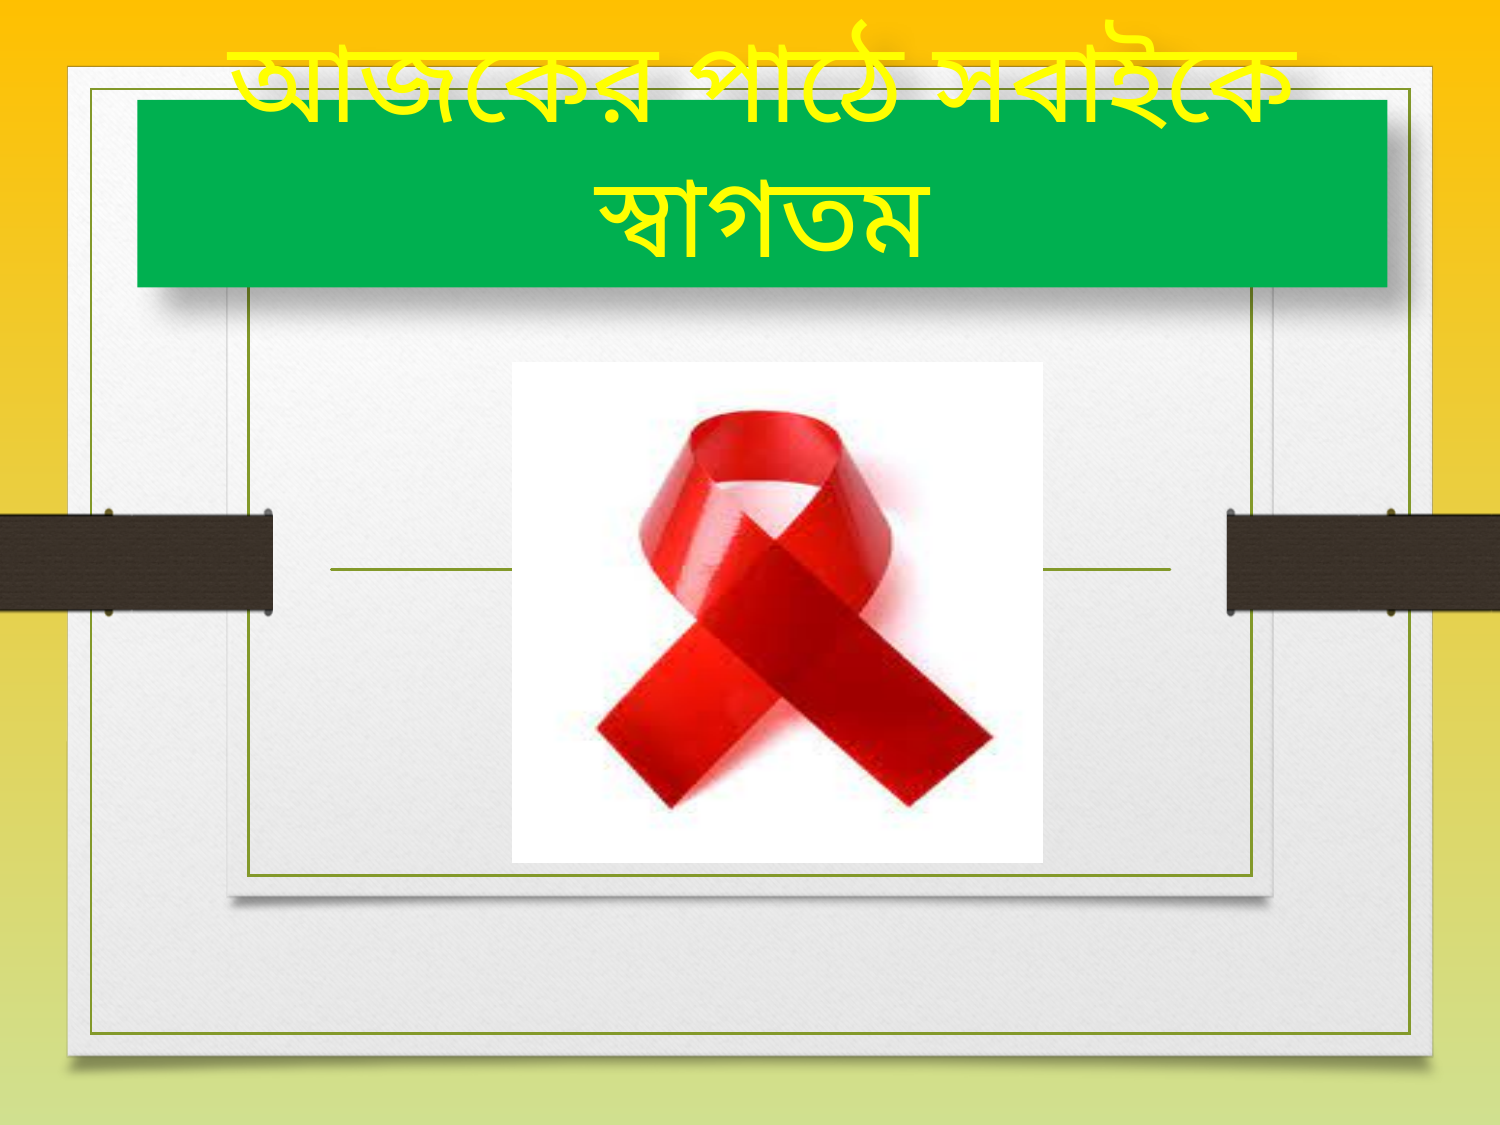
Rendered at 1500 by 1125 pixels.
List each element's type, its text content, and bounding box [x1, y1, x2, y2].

title আজকের পাঠে সবাইকে স্বাগতম [137, 99, 1388, 288]
picture [0, 0, 1500, 1125]
